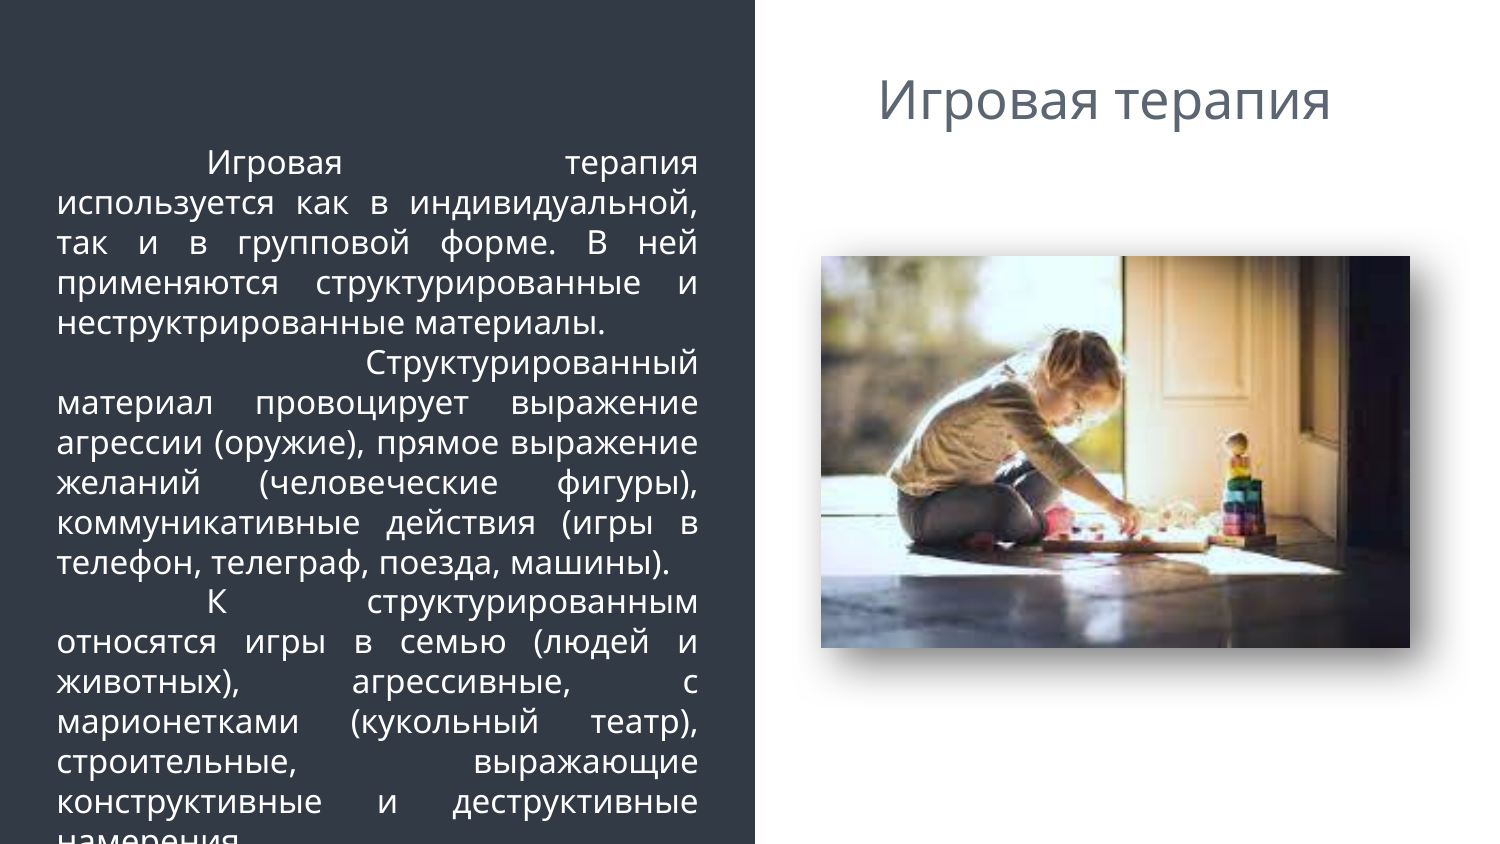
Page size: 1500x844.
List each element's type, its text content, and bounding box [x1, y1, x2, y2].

title Игровая терапия [862, 55, 1449, 140]
subtitle Игровая терапия используется как в индивидуальной, так и в групповой форме. В ней применяются структурированные и неструктрированные материалы. Структурированный материал провоцирует выражение агрессии (оружие), прямое выражение желаний (человеческие фигуры), коммуникативные действия (игры в телефон, телеграф, поезда, машины). К структурированным относятся игры в семью (людей и животных), агрессивные, с марионетками (кукольный театр), строительные, выражающие конструктивные и деструктивные намерения. [41, 126, 715, 729]
picture [821, 256, 1410, 648]
